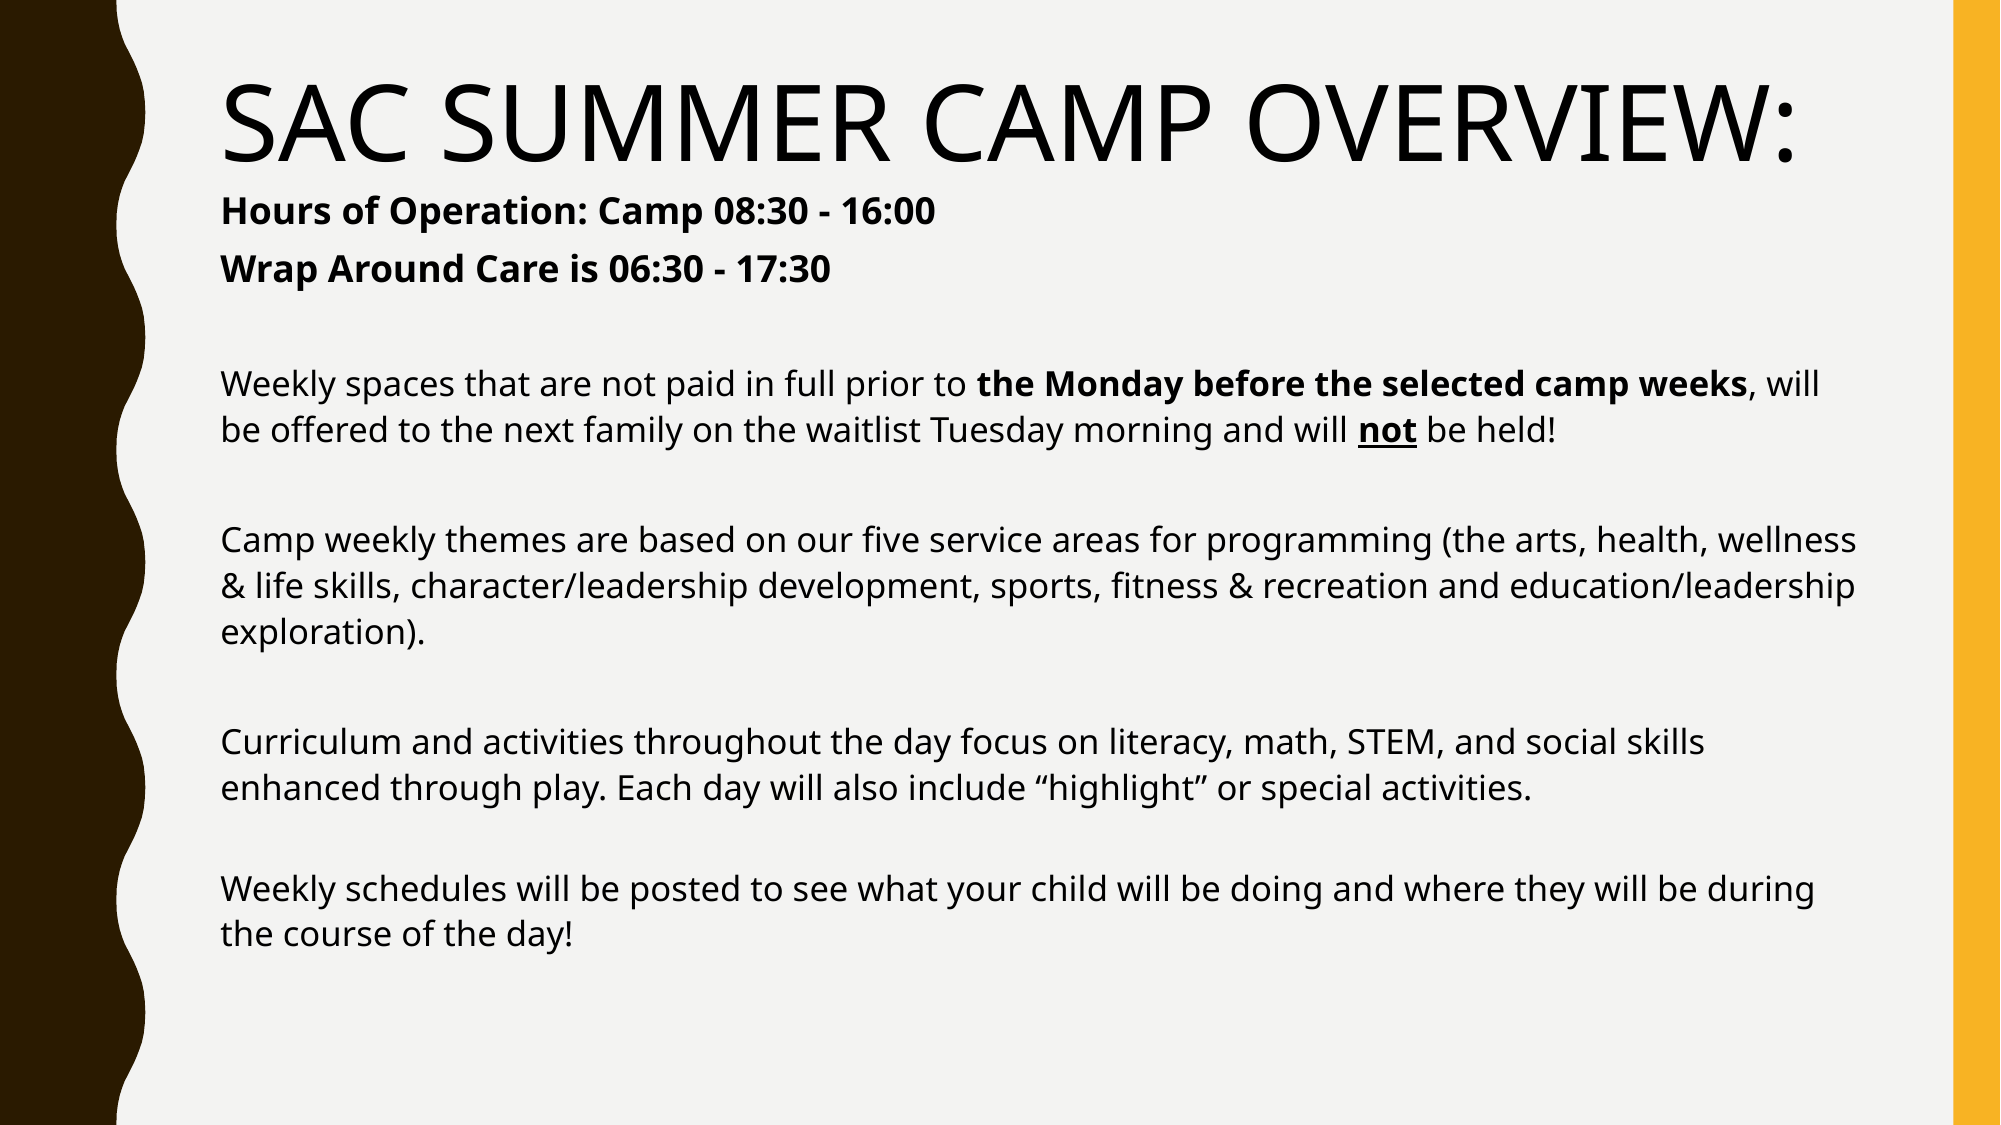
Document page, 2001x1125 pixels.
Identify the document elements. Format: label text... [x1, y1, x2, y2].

list Hours of Operation: Camp 08:30 - 16:00 Wrap Around Care is 06:30 - 17:30 Weekly spaces that are not paid in full prior to the Monday before the selected camp weeks, will be offered to the next family on the waitlist Tuesday morning and will not be held! Camp weekly themes are based on our five service areas for programming (the arts, health, wellness & life skills, character/leadership development, sports, fitness & recreation and education/leadership exploration). Curriculum and activities throughout the day focus on literacy, math, STEM, and social skills enhanced through play. Each day will also include “highlight” or special activities. Weekly schedules will be posted to see what your child will be doing and where they will be during the course of the day! [205, 175, 1875, 965]
title SAC SUMMER CAMP OVERVIEW: [205, 62, 1875, 175]
